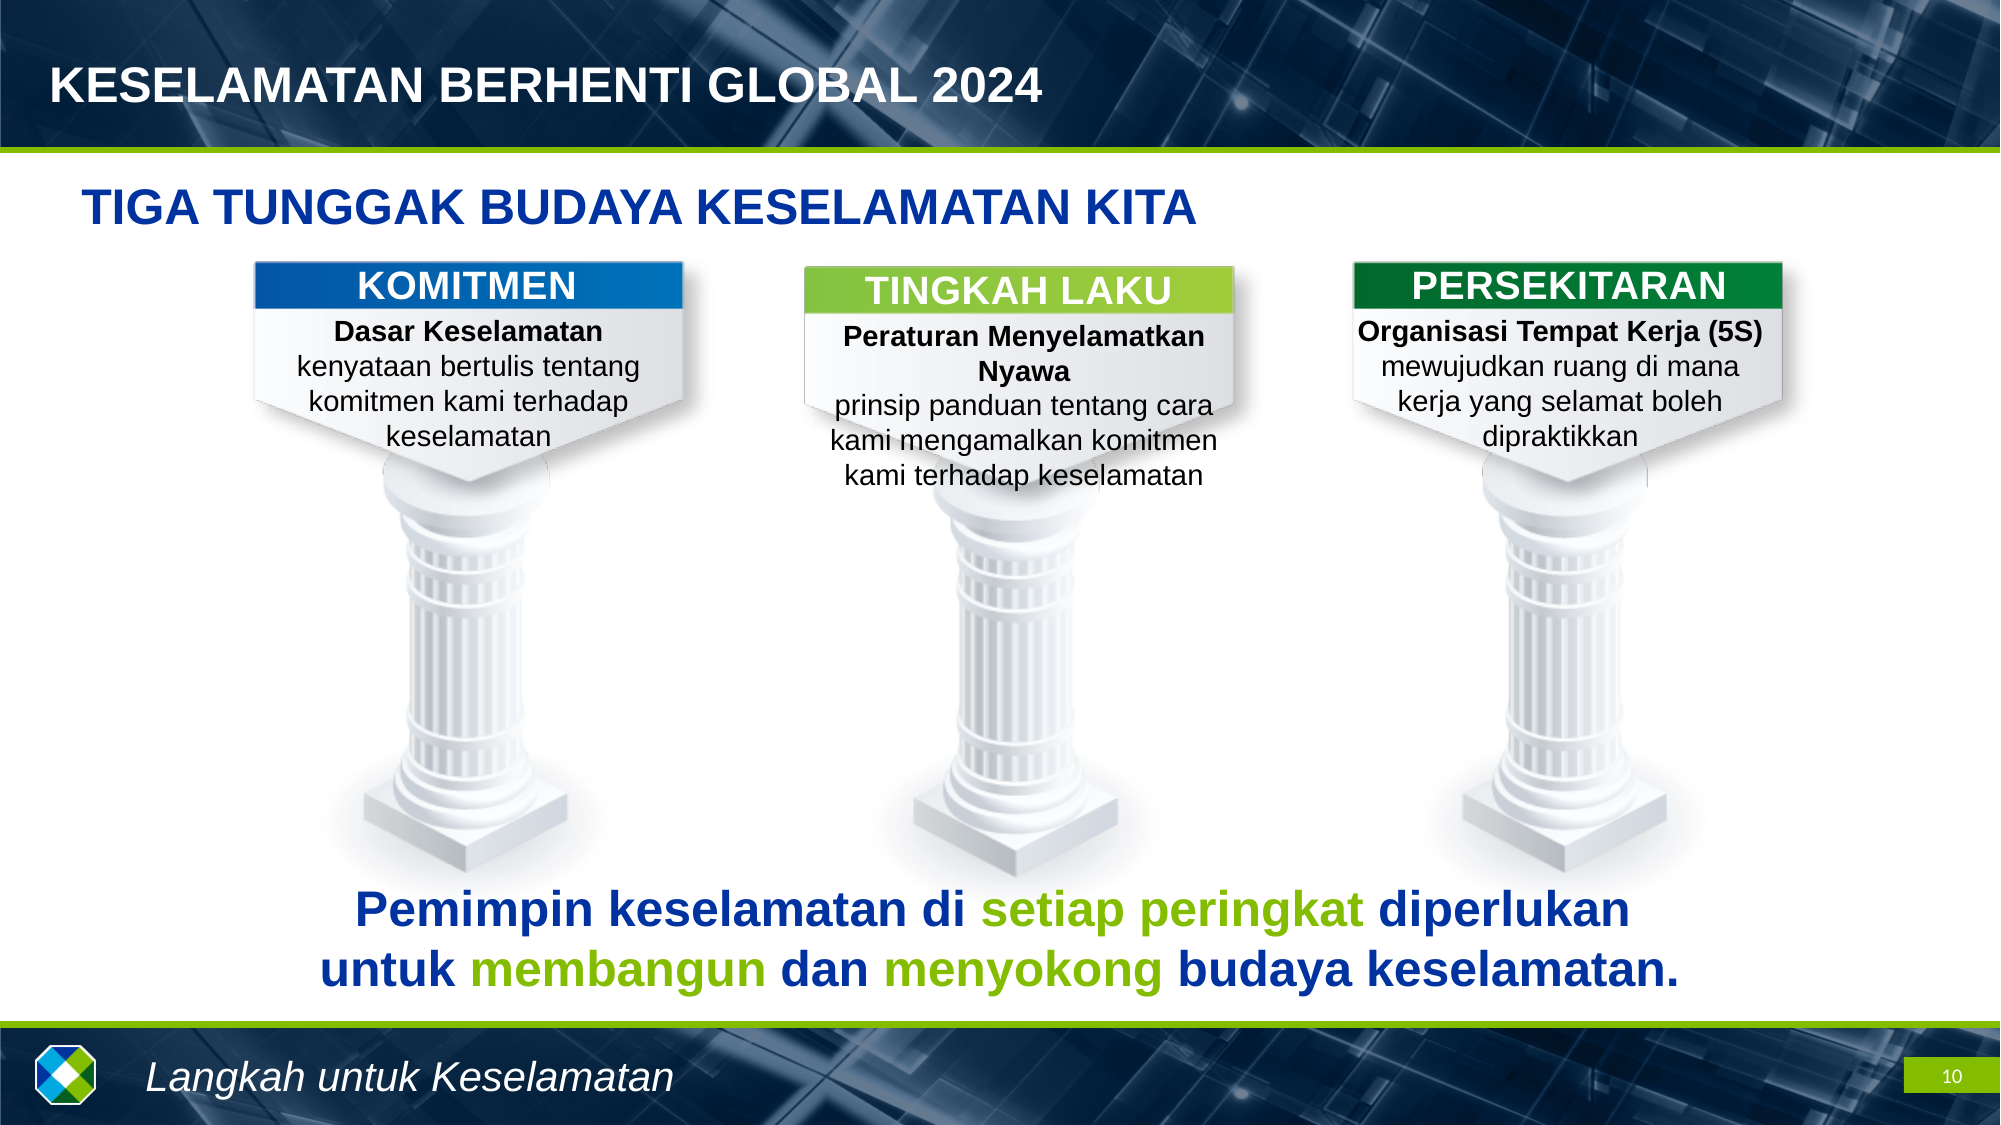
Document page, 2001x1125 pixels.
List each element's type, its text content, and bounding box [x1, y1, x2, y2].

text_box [1339, 249, 1823, 914]
picture [0, 1028, 2000, 1125]
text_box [240, 249, 723, 914]
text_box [791, 254, 1273, 919]
text_box Pemimpin keselamatan di setiap peringkat diperlukan untuk membangun dan menyokong budaya keselamatan. [109, 868, 1891, 1004]
text_box TIGA TUNGGAK BUDAYA KESELAMATAN KITA [66, 167, 1938, 332]
picture [0, 0, 2000, 147]
